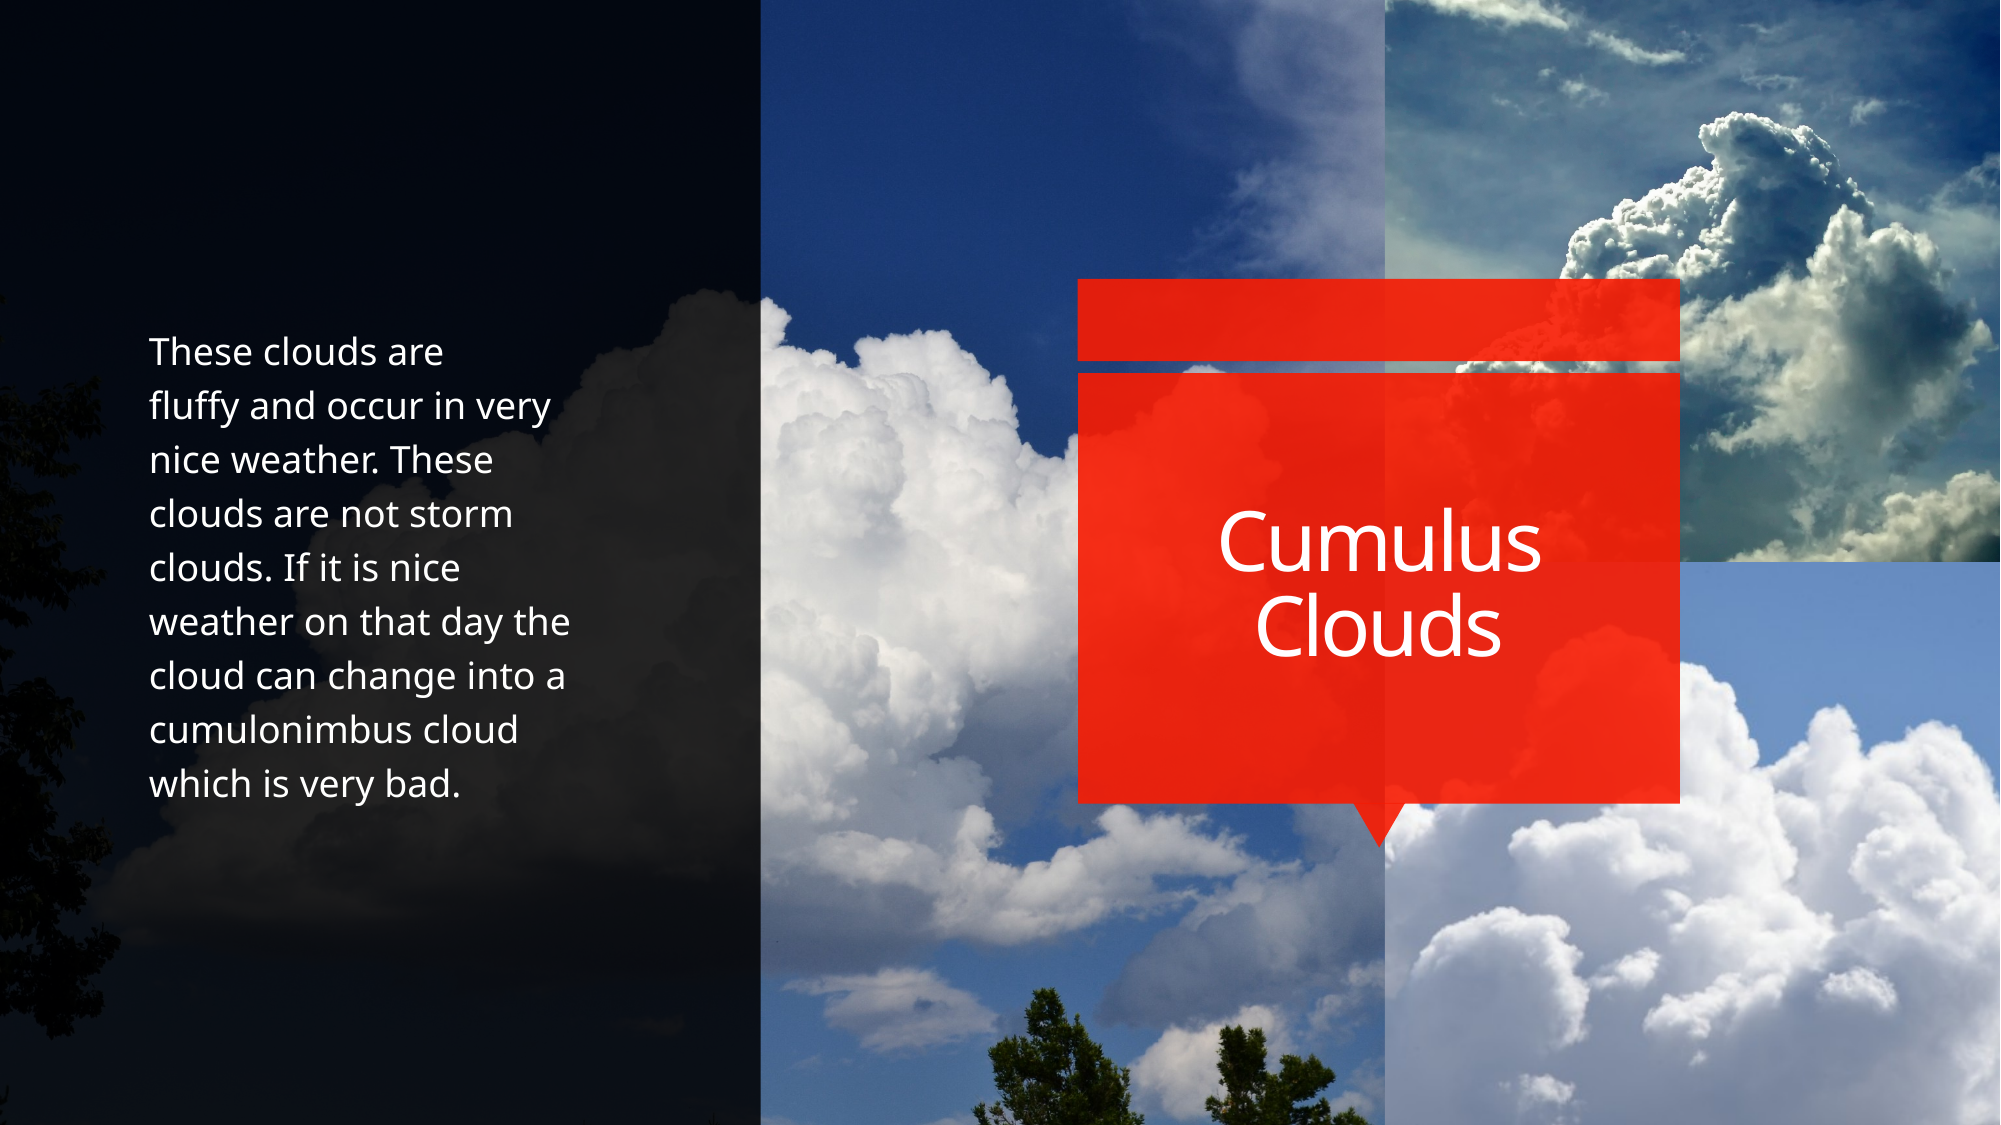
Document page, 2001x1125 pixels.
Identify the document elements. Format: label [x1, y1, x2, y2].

picture [0, 0, 2000, 1125]
text_box [1077, 278, 1681, 848]
